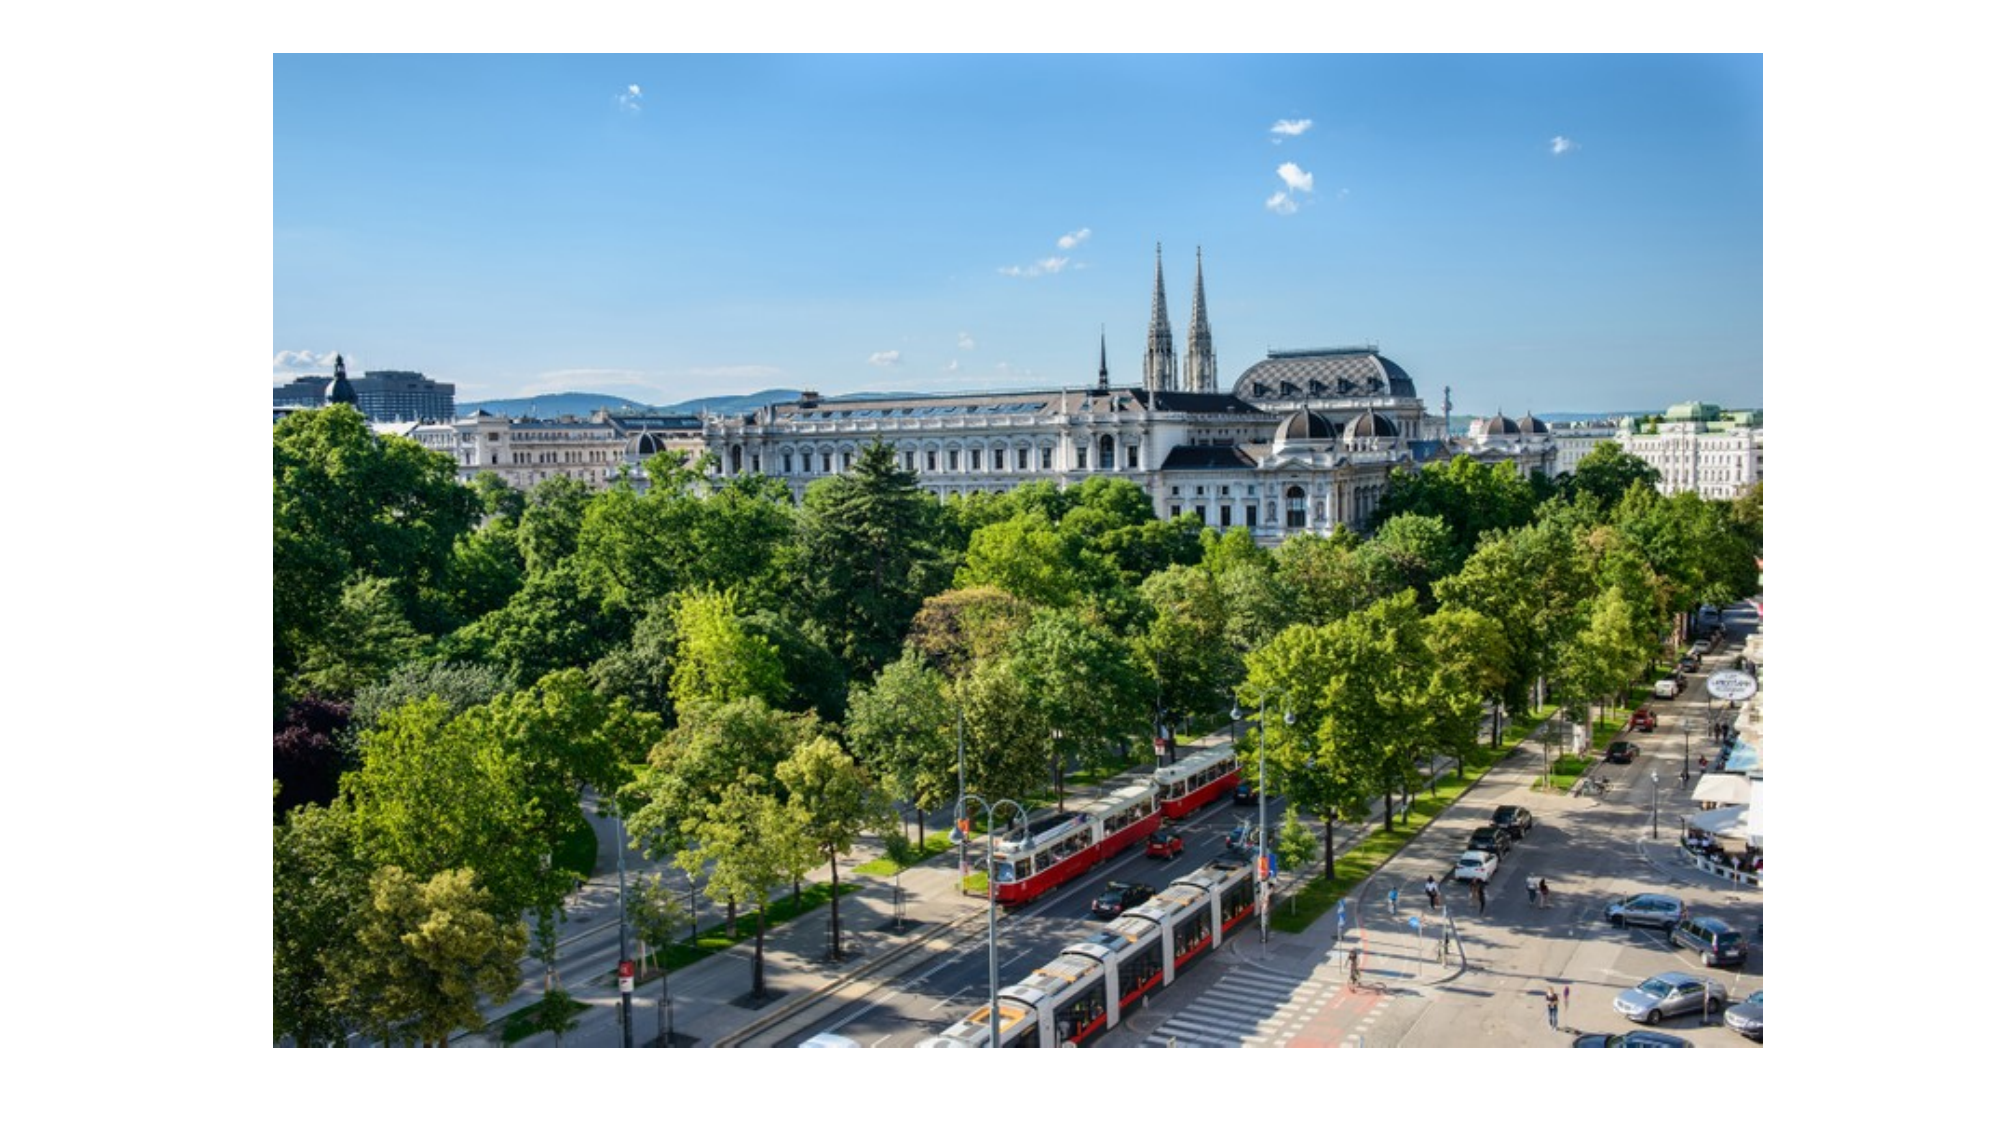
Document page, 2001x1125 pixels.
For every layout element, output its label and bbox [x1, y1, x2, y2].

picture [273, 53, 1763, 1048]
